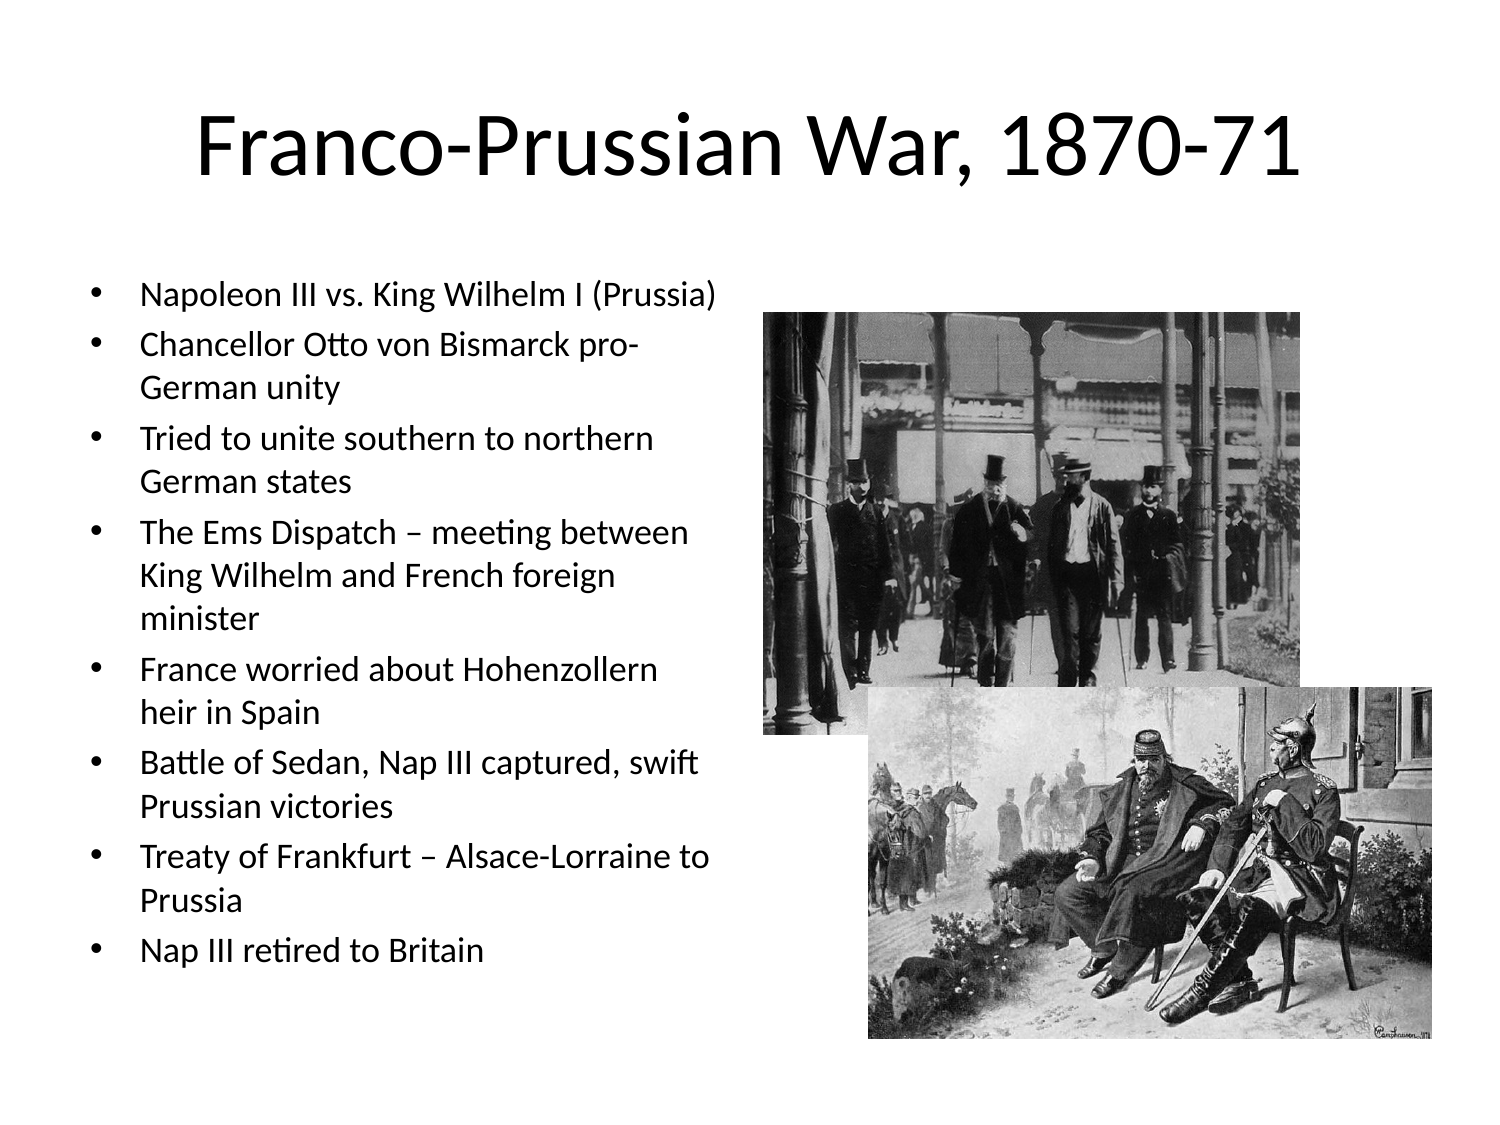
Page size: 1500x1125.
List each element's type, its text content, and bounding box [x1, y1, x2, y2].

picture [868, 687, 1432, 1039]
list Napoleon III vs. King Wilhelm I (Prussia) Chancellor Otto von Bismarck pro-German unity Tried to unite southern to northern German states The Ems Dispatch – meeting between King Wilhelm and French foreign minister France worried about Hohenzollern heir in Spain Battle of Sedan, Nap III captured, swift Prussian victories Treaty of Frankfurt – Alsace-Lorraine to Prussia Nap III retired to Britain [75, 262, 738, 1005]
title Franco-Prussian War, 1870-71 [75, 45, 1425, 233]
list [763, 312, 1301, 736]
